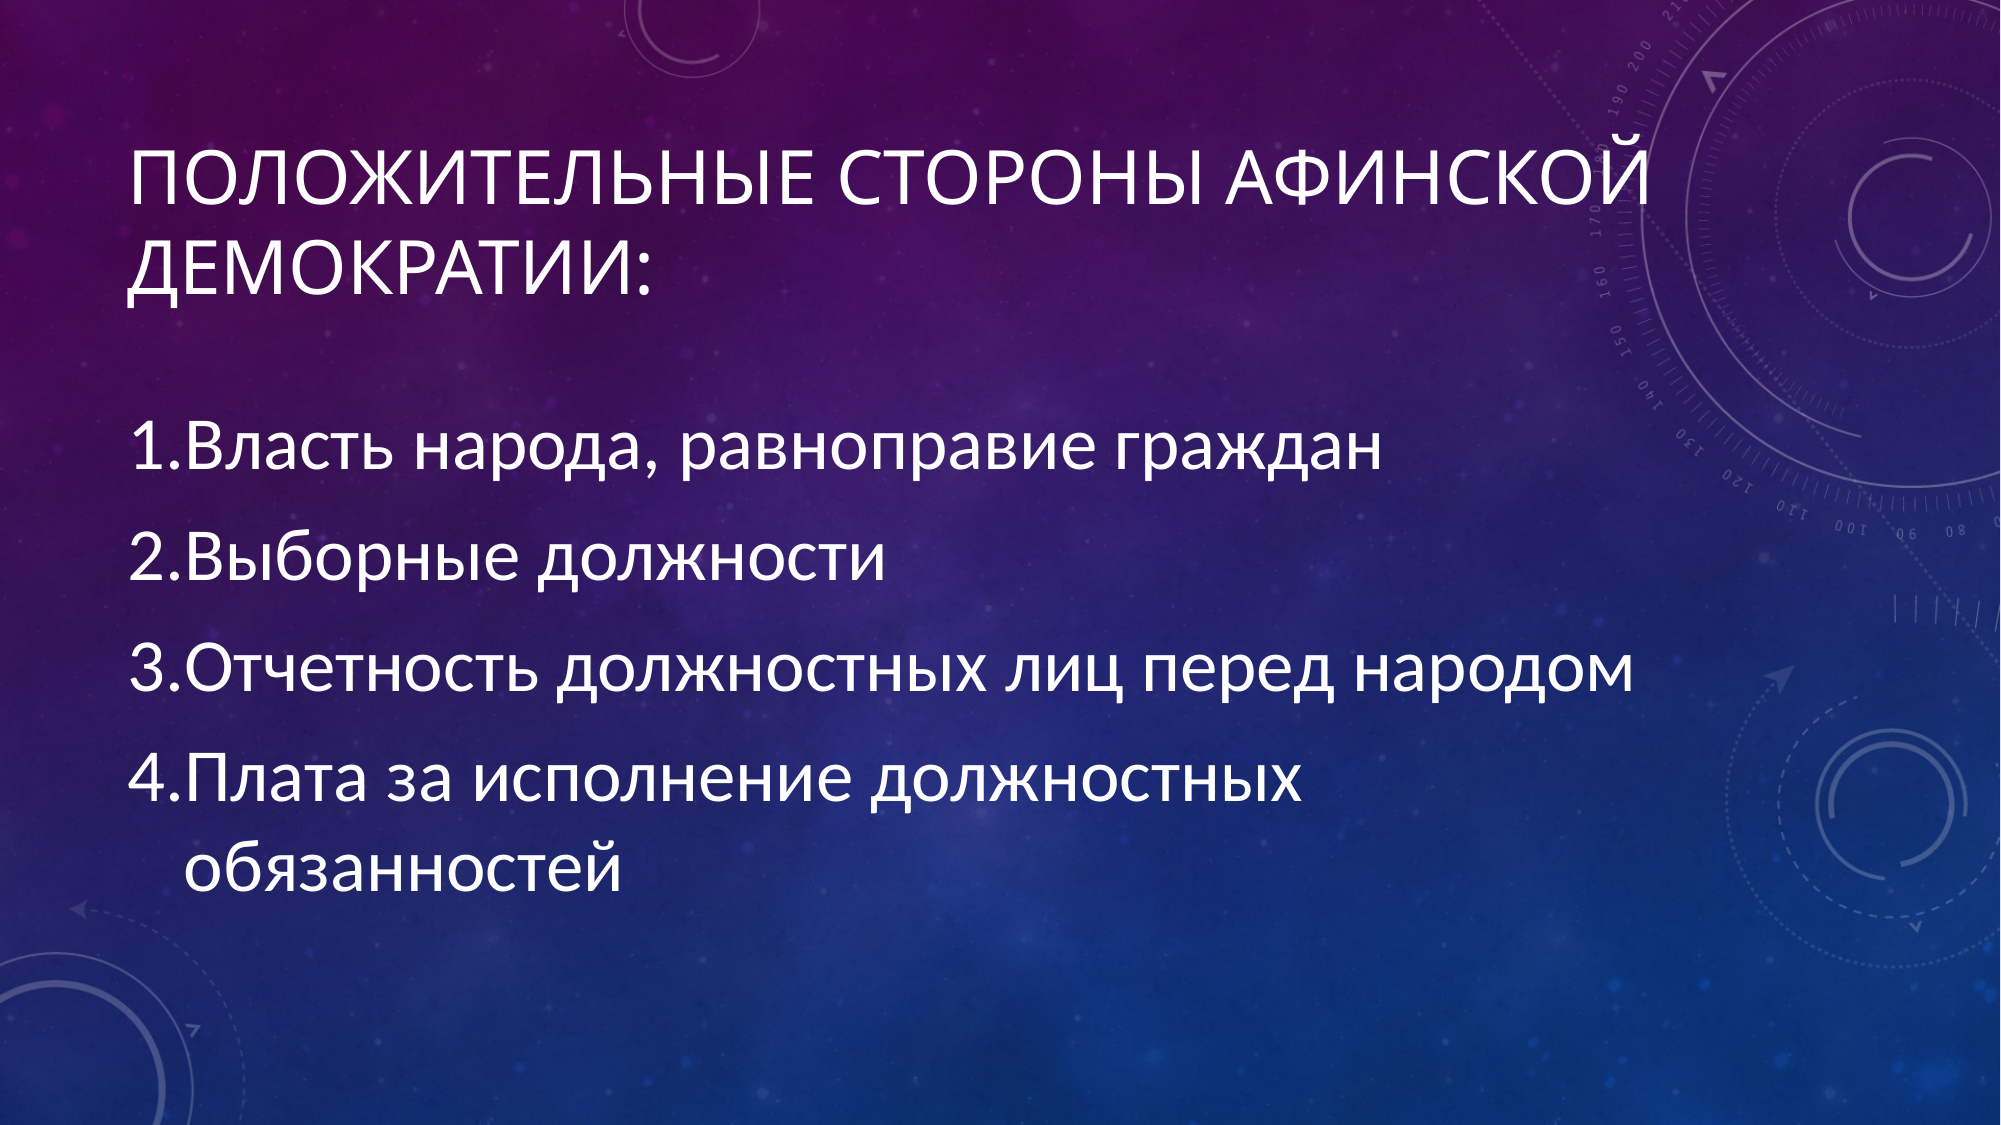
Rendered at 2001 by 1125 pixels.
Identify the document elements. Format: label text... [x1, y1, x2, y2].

title Положительные стороны афинской демократии: [112, 99, 1775, 339]
list Власть народа, равноправие граждан Выборные должности Отчетность должностных лиц перед народом Плата за исполнение должностных обязанностей [112, 351, 1775, 950]
picture [0, 0, 2001, 1125]
